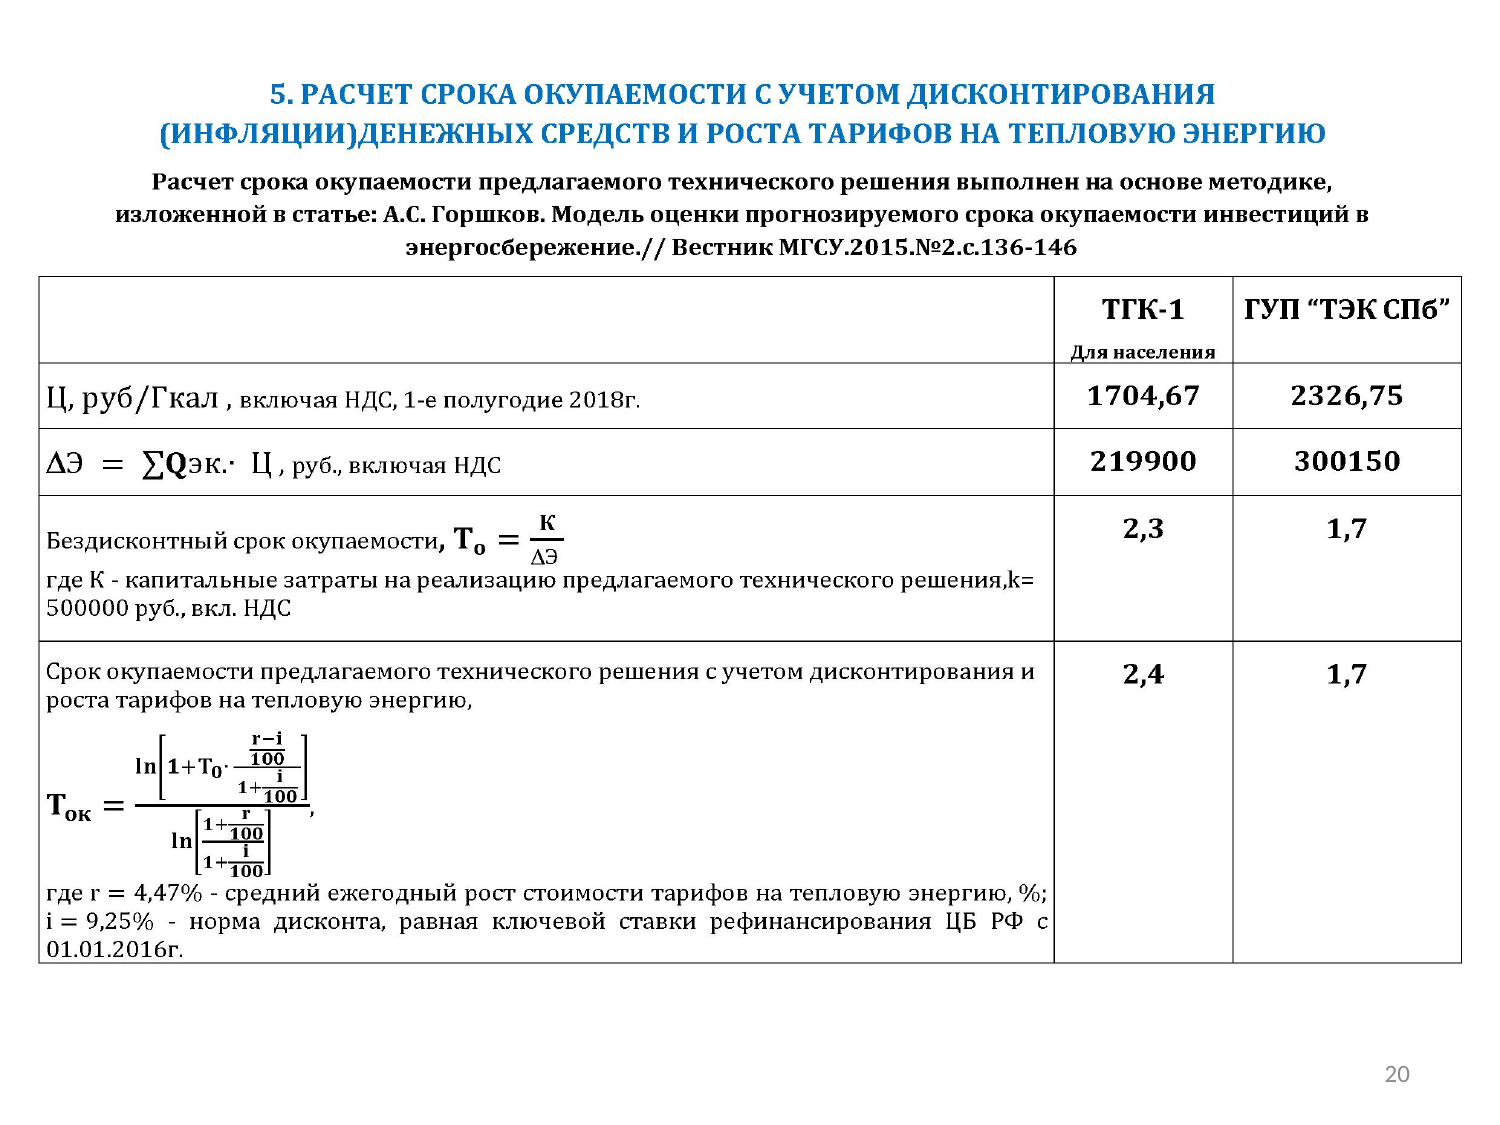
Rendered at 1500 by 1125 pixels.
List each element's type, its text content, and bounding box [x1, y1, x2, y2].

slide_number 20 [1074, 1067, 1425, 1103]
picture [0, 42, 1500, 1059]
